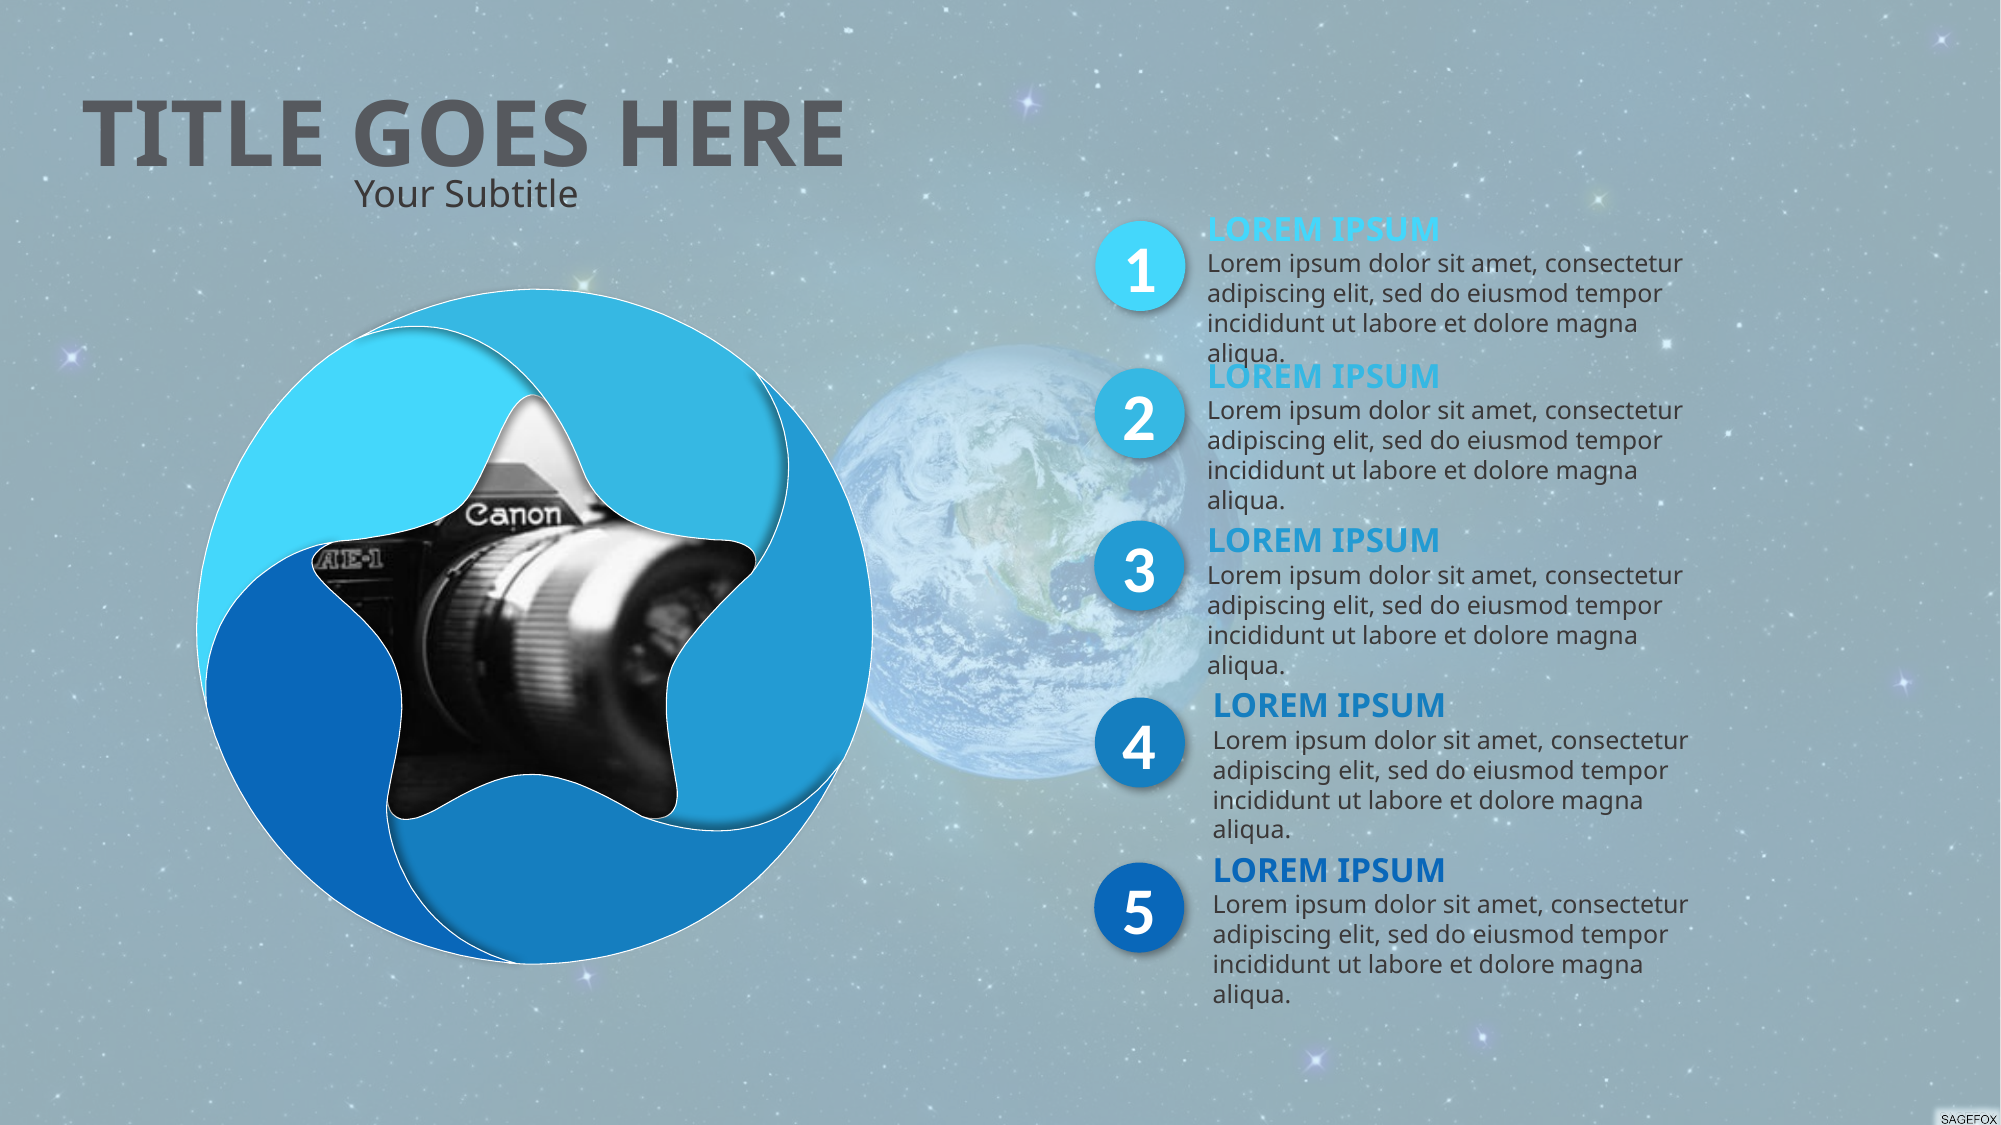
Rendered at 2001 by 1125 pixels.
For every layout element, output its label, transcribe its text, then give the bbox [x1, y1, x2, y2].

text_box [325, 407, 742, 808]
picture [1938, 1114, 1999, 1125]
text_box [196, 337, 527, 701]
text_box LOREM IPSUM Lorem ipsum dolor sit amet, consectetur adipiscing elit, sed do eiusmod tempor incididunt ut labore et dolore magna aliqua. [1197, 202, 1715, 373]
text_box [666, 372, 873, 818]
text_box [205, 542, 517, 964]
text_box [13, 66, 918, 224]
text_box LOREM IPSUM Lorem ipsum dolor sit amet, consectetur adipiscing elit, sed do eiusmod tempor incididunt ut labore et dolore magna aliqua. [1202, 849, 1721, 1014]
text_box 2 [1093, 367, 1186, 460]
text_box [400, 763, 842, 965]
text_box LOREM IPSUM Lorem ipsum dolor sit amet, consectetur adipiscing elit, sed do eiusmod tempor incididunt ut labore et dolore magna aliqua. [1197, 520, 1715, 685]
text_box 5 [1093, 861, 1186, 954]
text_box LOREM IPSUM Lorem ipsum dolor sit amet, consectetur adipiscing elit, sed do eiusmod tempor incididunt ut labore et dolore magna aliqua. [1197, 373, 1715, 520]
text_box 3 [1093, 519, 1186, 612]
text_box [358, 289, 775, 551]
text_box 4 [1093, 696, 1186, 789]
text_box LOREM IPSUM Lorem ipsum dolor sit amet, consectetur adipiscing elit, sed do eiusmod tempor incididunt ut labore et dolore magna aliqua. [1202, 679, 1721, 849]
text_box 1 [1094, 219, 1187, 313]
